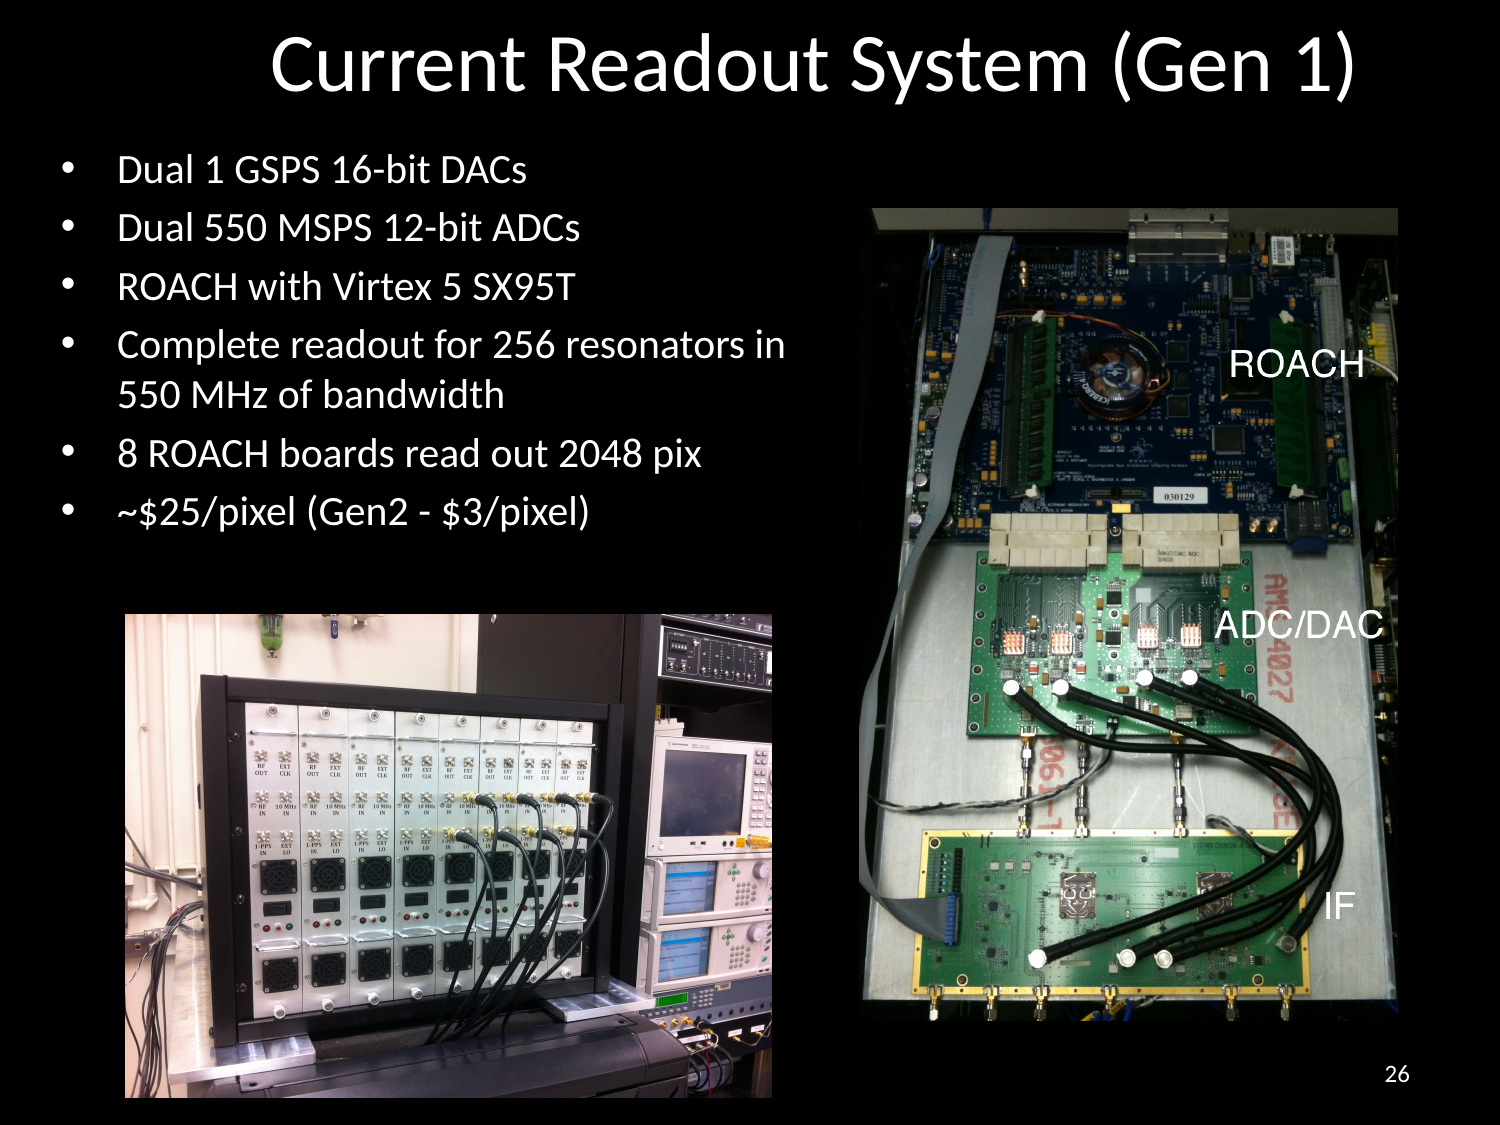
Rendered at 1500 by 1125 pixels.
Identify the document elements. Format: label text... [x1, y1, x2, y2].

title Current Readout System (Gen 1) [180, 0, 1450, 116]
picture [859, 208, 1398, 1021]
list Dual 1 GSPS 16-bit DACs Dual 550 MSPS 12-bit ADCs ROACH with Virtex 5 SX95T Complete readout for 256 resonators in 550 MHz of bandwidth 8 ROACH boards read out 2048 pix ~$25/pixel (Gen2 - $3/pixel) [45, 134, 843, 1059]
slide_number 26 [1074, 1042, 1425, 1103]
picture [124, 614, 772, 1098]
